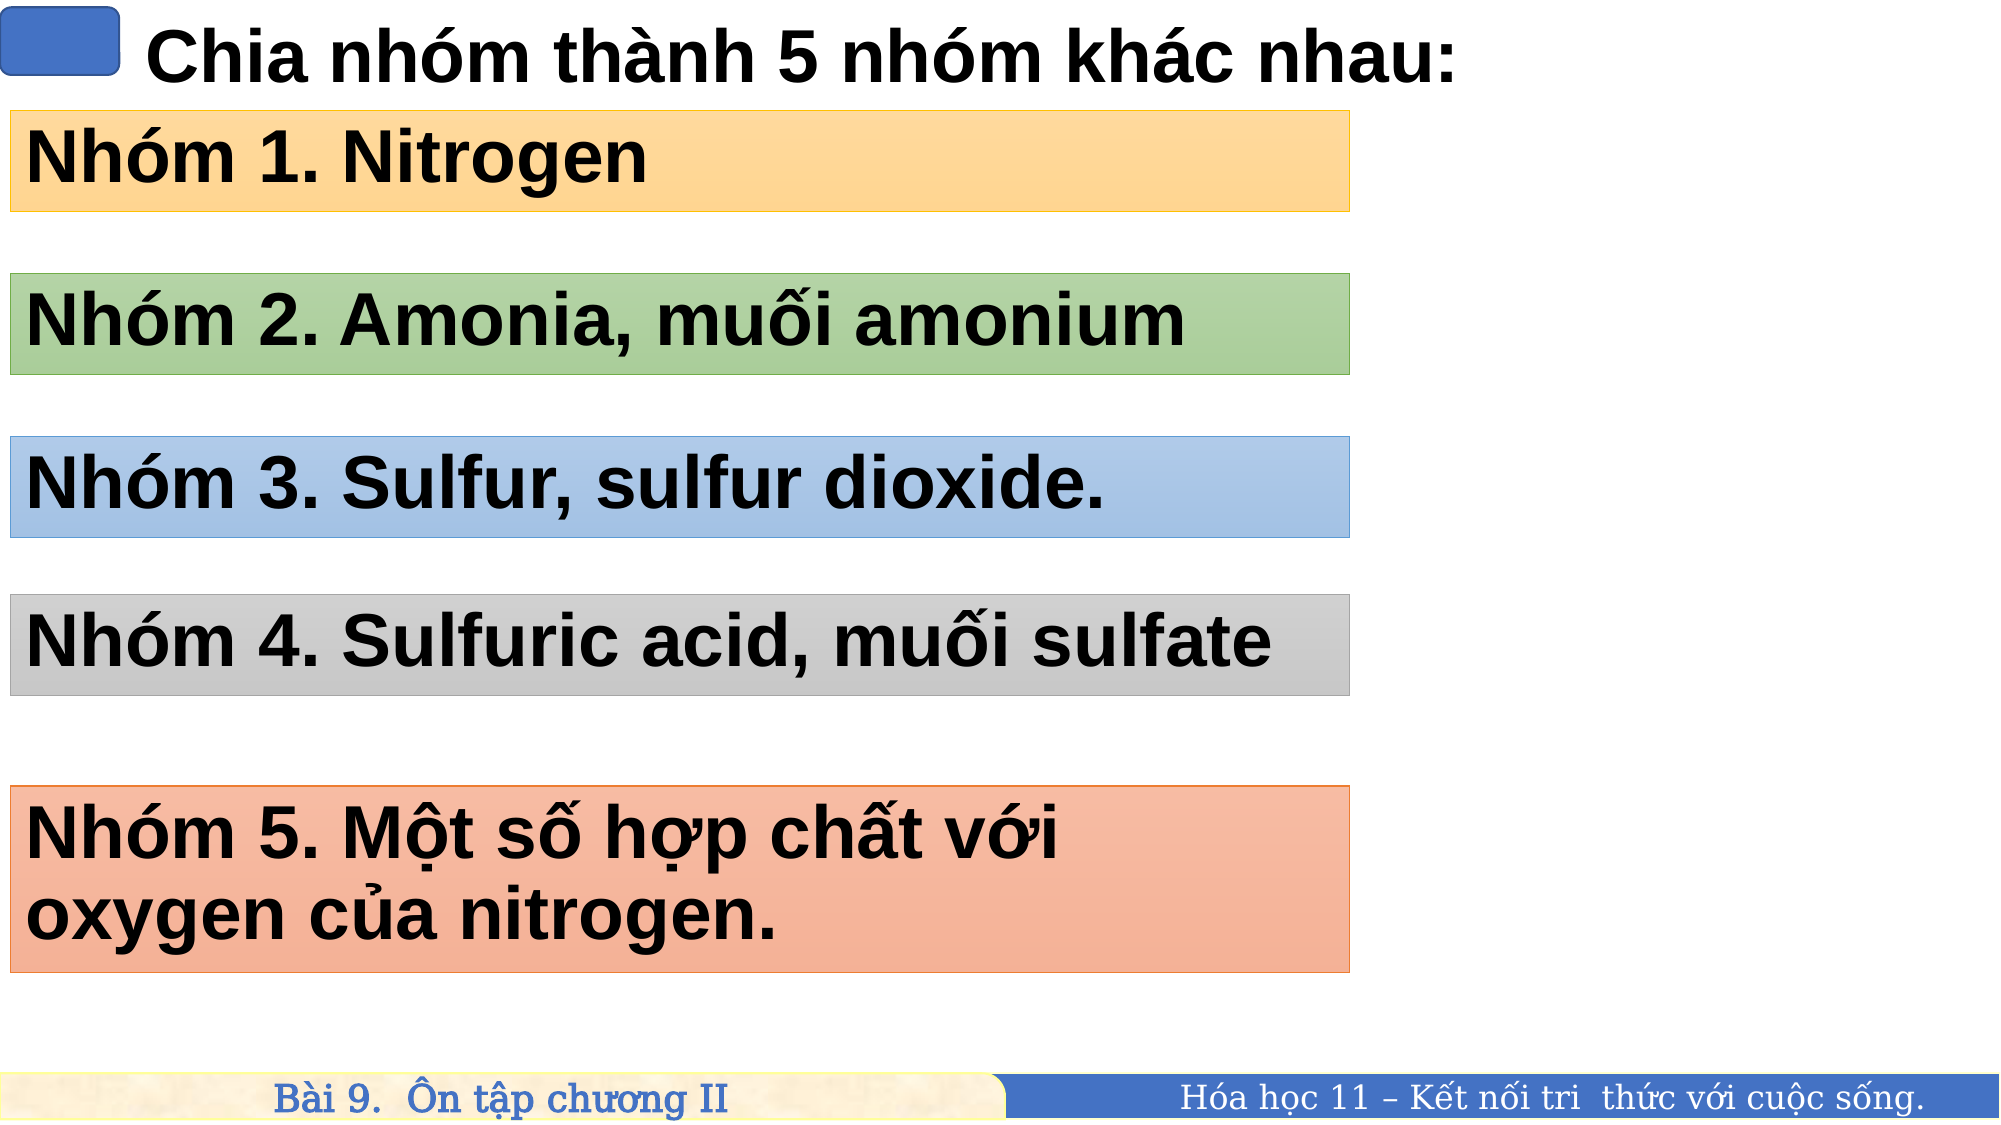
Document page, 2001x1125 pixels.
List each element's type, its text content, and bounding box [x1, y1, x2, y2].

picture [1, 1075, 994, 1118]
text_box Nhóm 2. Amonia, muối amonium [10, 273, 1350, 375]
text_box Nhóm 3. Sulfur, sulfur dioxide. [10, 436, 1350, 538]
list Chia nhóm thành 5 nhóm khác nhau: [130, 10, 1758, 80]
text_box Nhóm 4. Sulfuric acid, muối sulfate [10, 594, 1350, 696]
text_box Nhóm 5. Một số hợp chất với oxygen của nitrogen. [10, 785, 1350, 973]
text_box Nhóm 1. Nitrogen [10, 110, 1350, 212]
list Bài 9. Ôn tập chương II [2, 1079, 1000, 1120]
